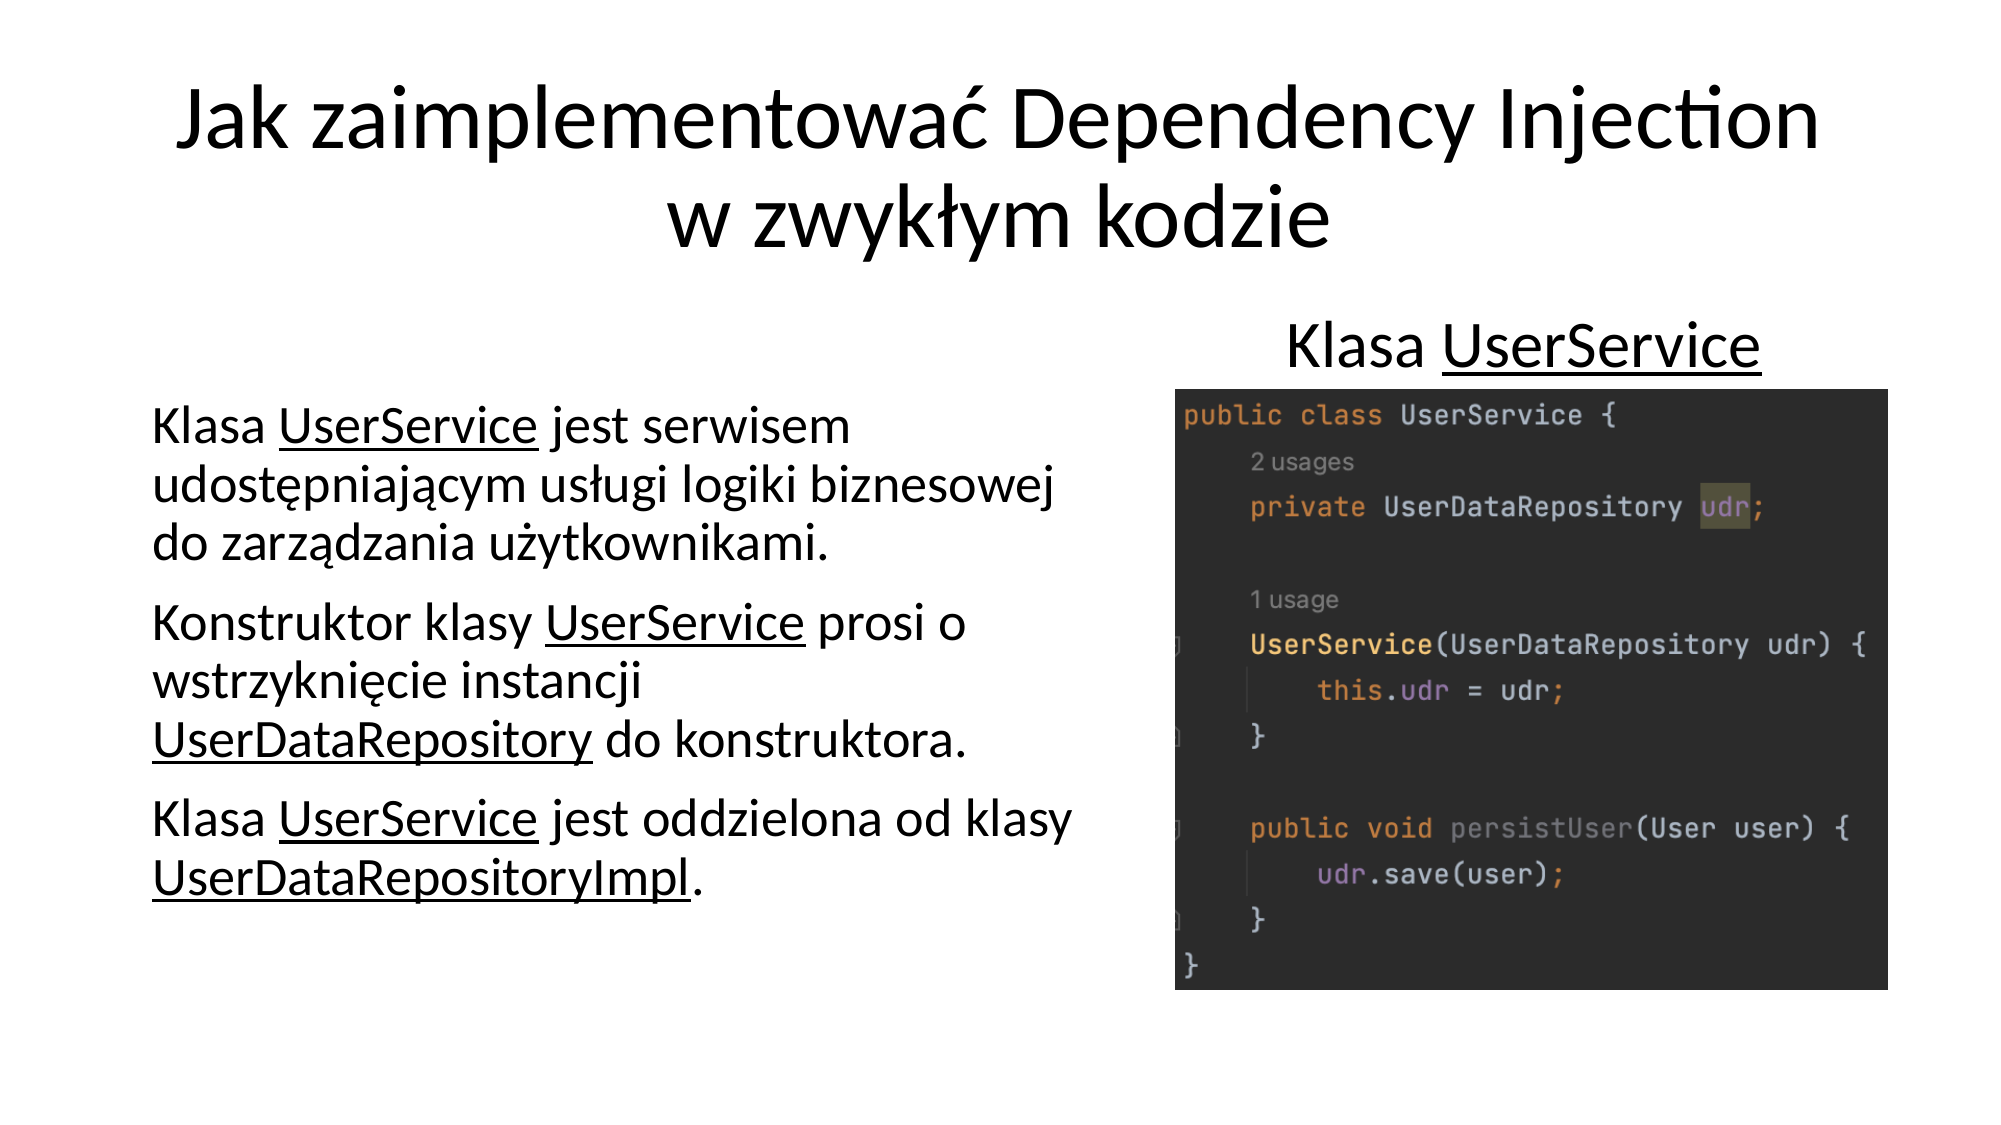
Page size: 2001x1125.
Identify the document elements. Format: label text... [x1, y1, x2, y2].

picture [1175, 389, 1889, 990]
title Jak zaimplementować Dependency Injection w zwykłym kodzie [137, 59, 1863, 278]
text_box Klasa UserService [1031, 293, 2000, 389]
text_box Klasa UserService jest serwisem udostępniającym usługi logiki biznesowej do zarządzania użytkownikami. Konstruktor klasy UserService prosi o wstrzyknięcie instancji UserDataRepository do konstruktora. Klasa UserService jest oddzielona od klasy UserDataRepositoryImpl. [137, 389, 1091, 1035]
